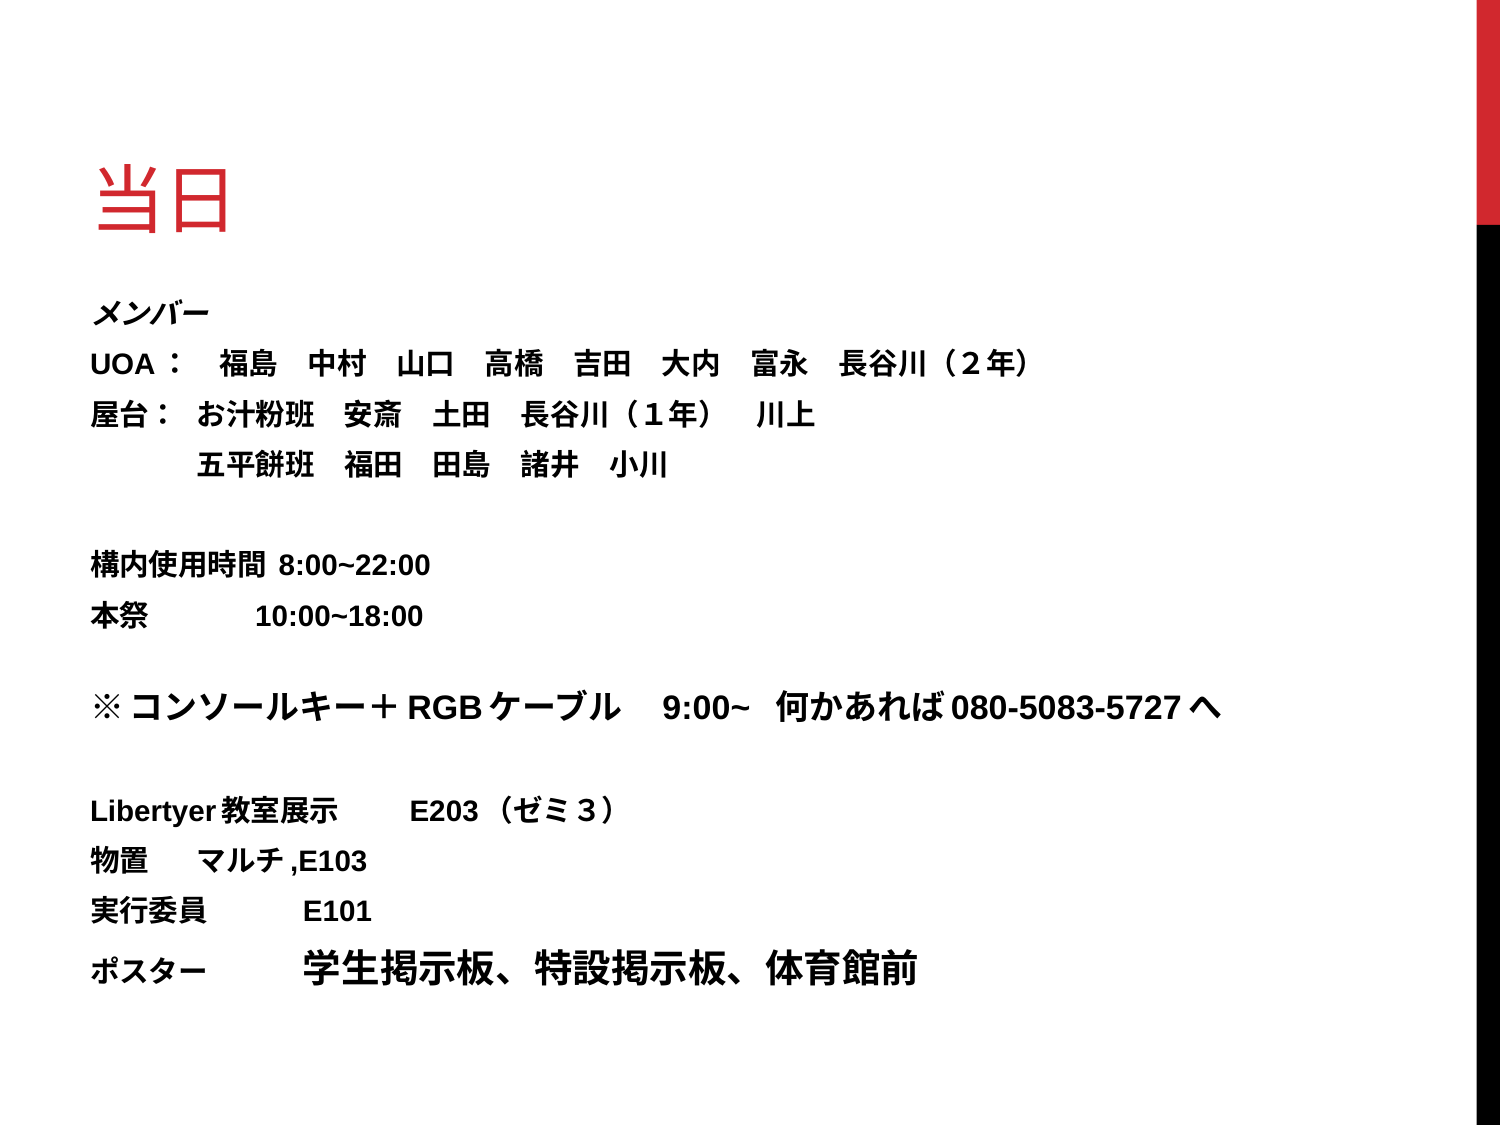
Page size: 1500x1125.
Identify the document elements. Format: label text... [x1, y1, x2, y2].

list メンバー UOA： 福島 中村 山口 高橋 吉田 大内 富永 長谷川（２年） 屋台： お汁粉班 安斎 土田 長谷川（１年） 川上 五平餅班 福田 田島 諸井 小川 構内使用時間 8:00~22:00 本祭 10:00~18:00 ※コンソールキー＋RGBケーブル 9:00~ 何かあれば080-5083-5727へ Libertyer教室展示 E203（ゼミ３） 物置 マルチ,E103 実行委員 E101 ポスター 学生掲示板、特設掲示板、体育館前 [75, 287, 1325, 1005]
title 当日 [75, 25, 1025, 250]
